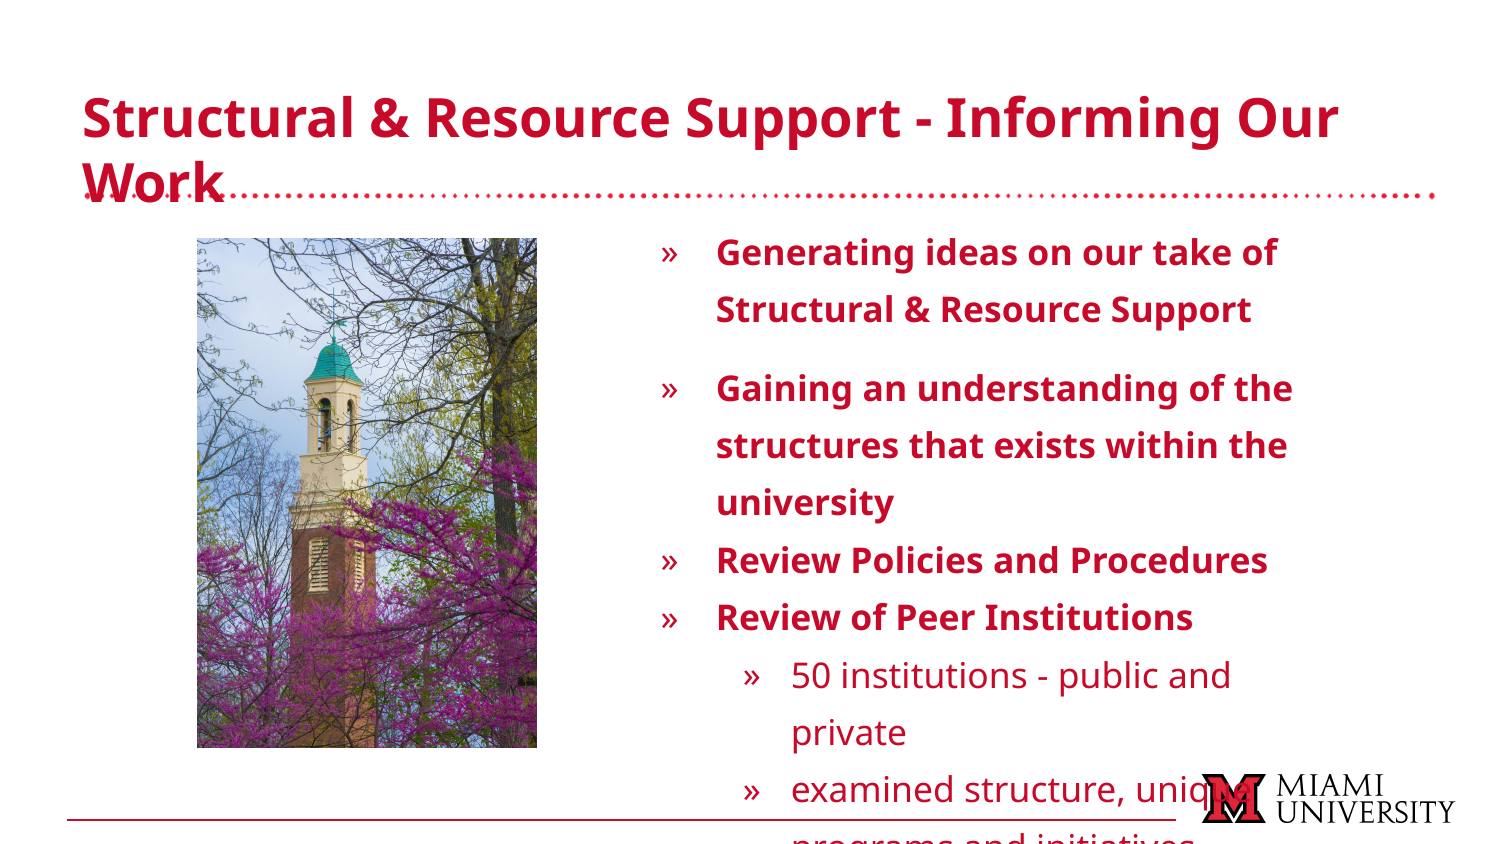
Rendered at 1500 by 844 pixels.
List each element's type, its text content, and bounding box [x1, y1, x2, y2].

picture [1197, 771, 1456, 825]
list Generating ideas on our take of Structural & Resource Support Gaining an understanding of the structures that exists within the university Review Policies and Procedures Review of Peer Institutions 50 institutions - public and private examined structure, unique programs and initiatives [625, 207, 1360, 657]
picture [196, 238, 537, 748]
title Structural & Resource Support - Informing Our Work [67, 75, 1456, 239]
